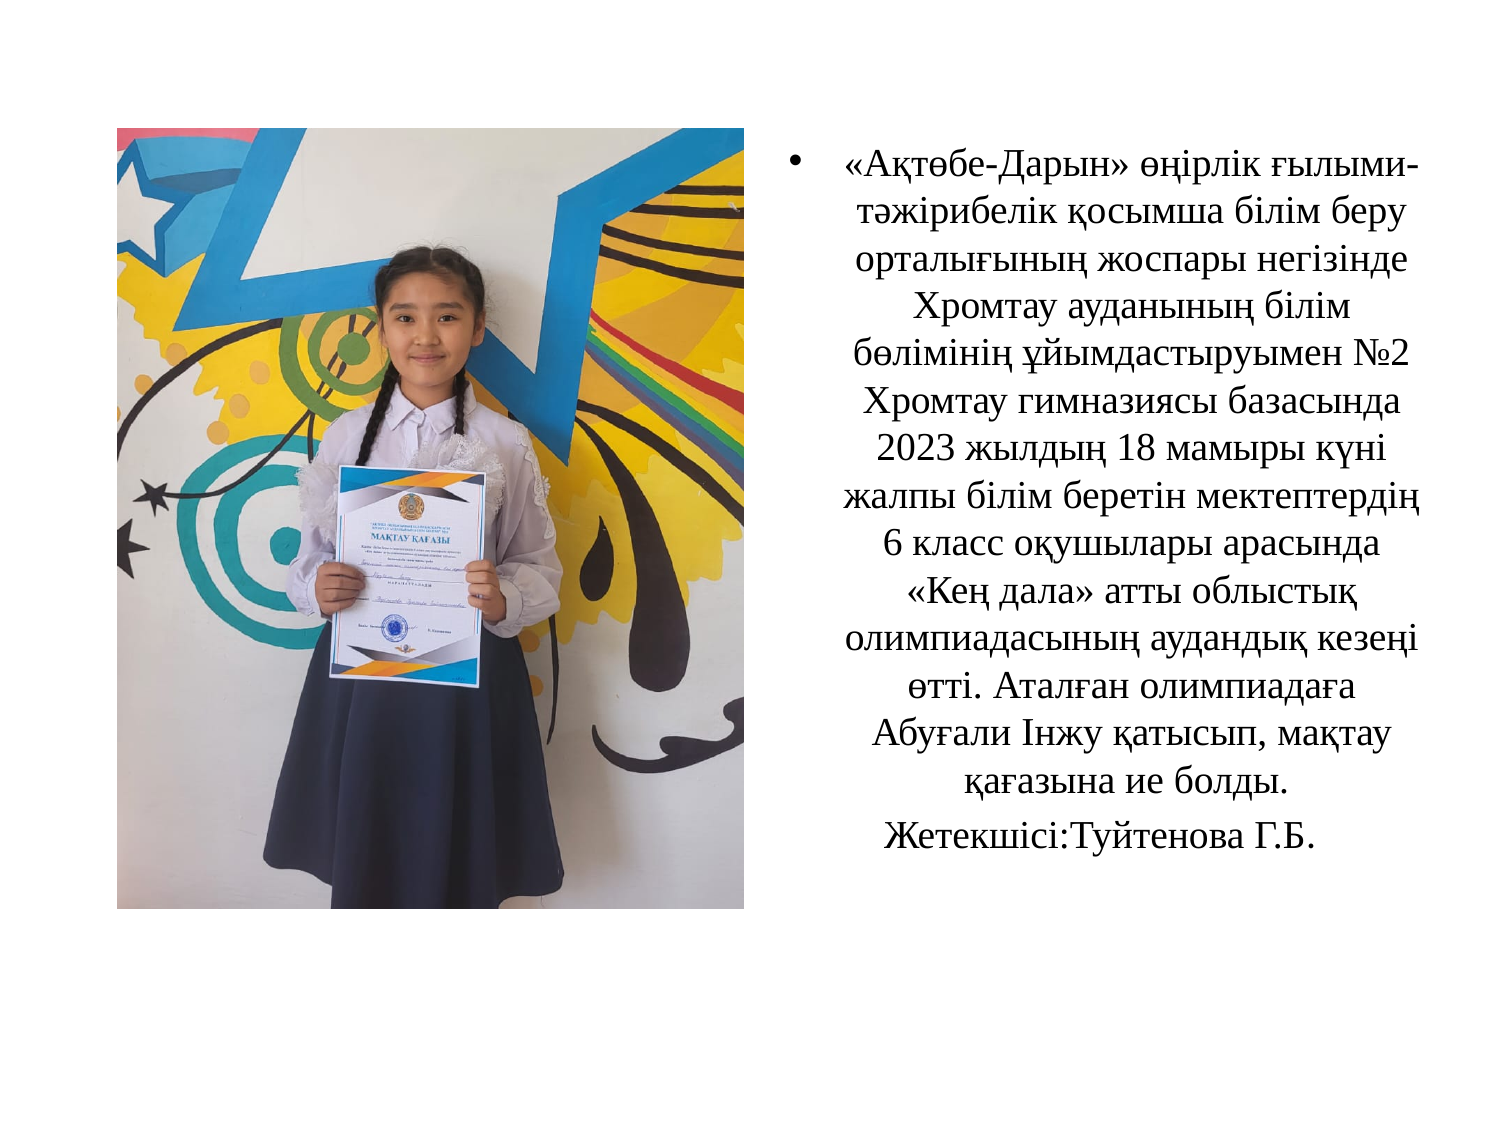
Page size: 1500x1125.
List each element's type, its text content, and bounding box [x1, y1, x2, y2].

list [116, 128, 751, 909]
list «Ақтөбе-Дарын» өңірлік ғылыми-тәжірибелік қосымша білім беру орталығының жоспары негізінде Хромтау ауданының білім бөлімінің ұйымдастыруымен №2 Хромтау гимназиясы базасында 2023 жылдың 18 мамыры күні жалпы білім беретін мектептердің 6 класс оқушылары арасында «Кең дала» атты облыстық олимпиадасының аудандық кезеңі өтті. Аталған олимпиадаға Абуғали Інжу қатысып, мақтау қағазына ие болды. Жетекшісі:Туйтенова Г.Б. [773, 128, 1436, 872]
